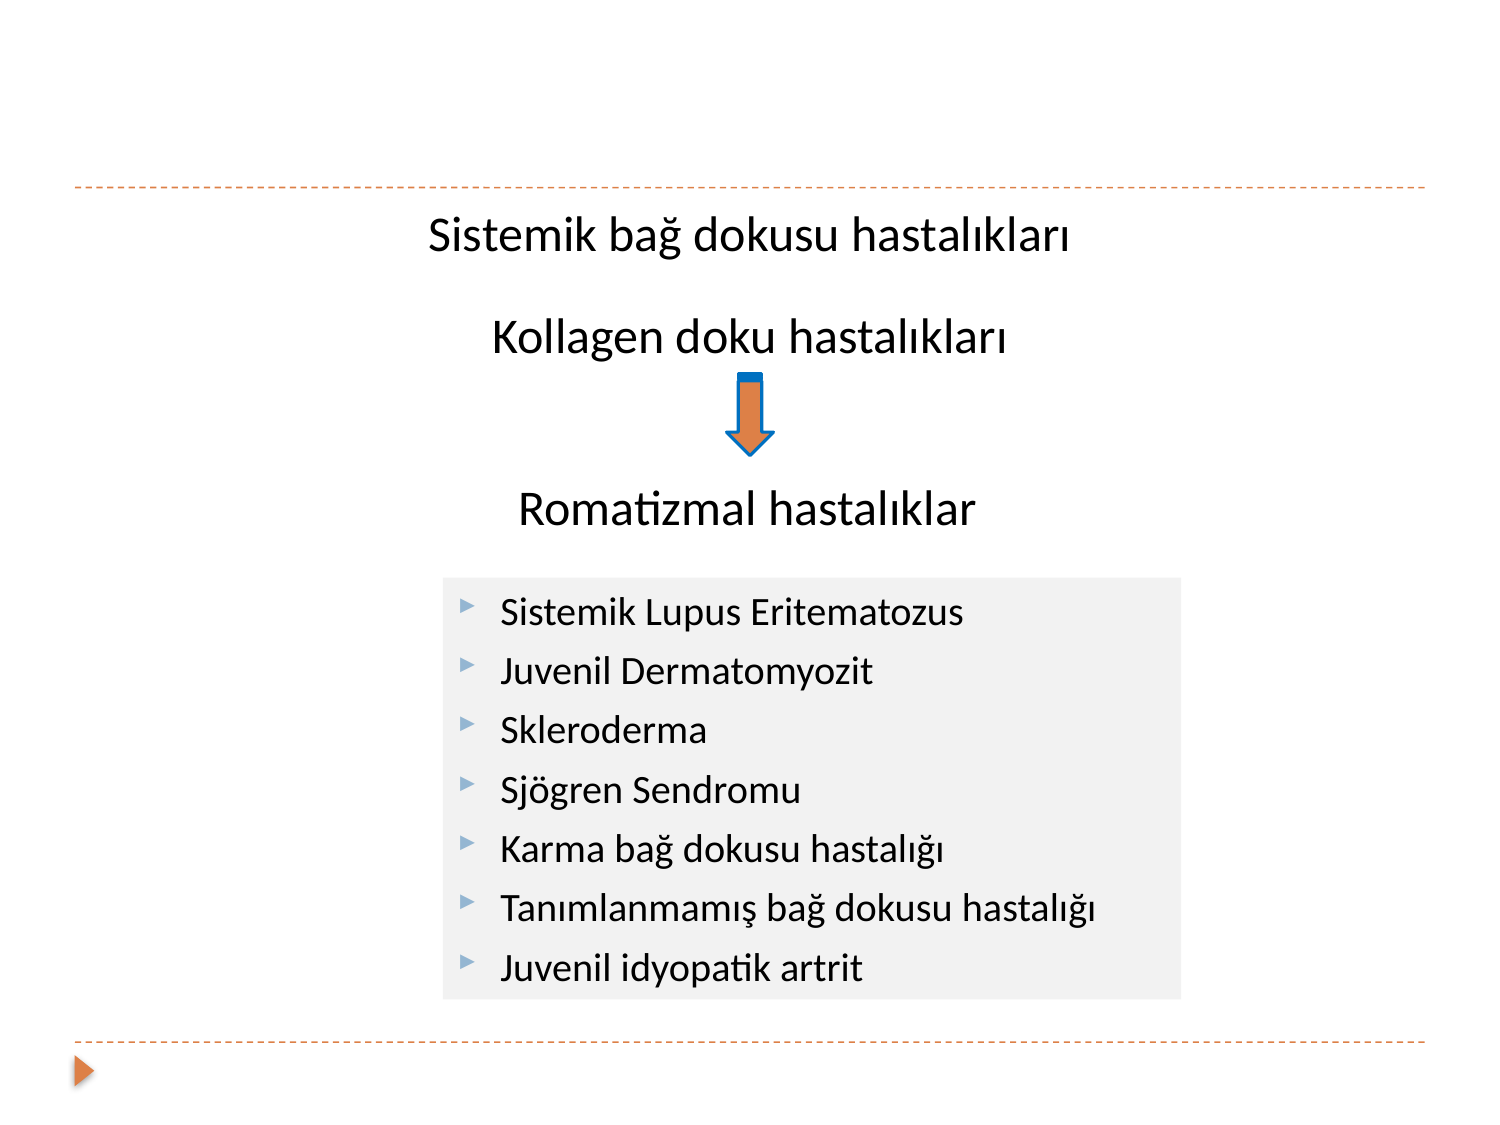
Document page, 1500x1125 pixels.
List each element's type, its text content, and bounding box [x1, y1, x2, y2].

text_box Sistemik Lupus Eritematozus Juvenil Dermatomyozit Skleroderma Sjögren Sendromu Karma bağ dokusu hastalığı Tanımlanmamış bağ dokusu hastalığı Juvenil idyopatik artrit [442, 577, 1182, 1000]
text_box Romatizmal hastalıklar [503, 467, 996, 543]
list Sistemik bağ dokusu hastalıkları Kollagen doku hastalıkları [371, 164, 1128, 468]
text_box [725, 372, 775, 457]
